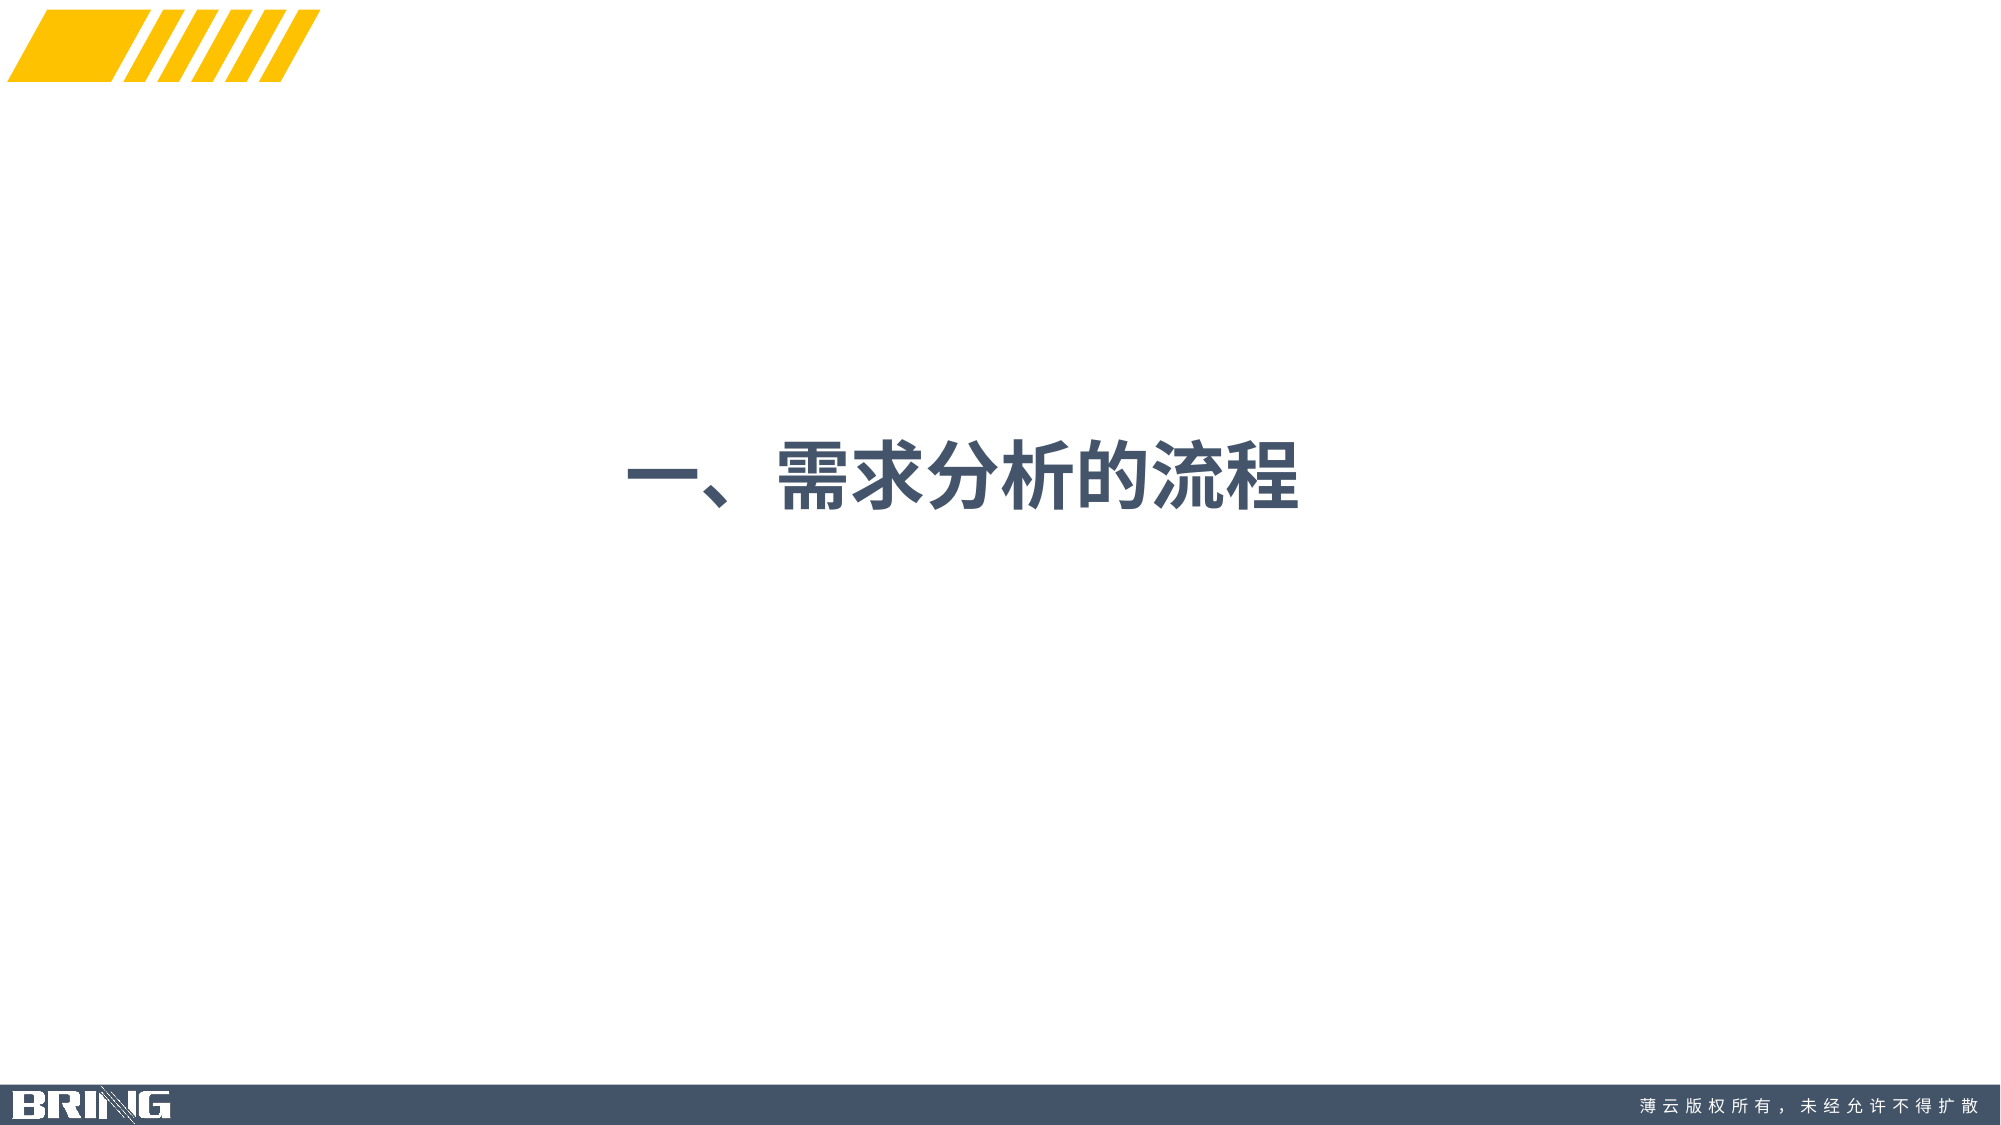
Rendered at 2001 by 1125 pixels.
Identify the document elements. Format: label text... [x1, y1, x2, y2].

list 一、需求分析的流程 [231, 431, 1695, 596]
picture [12, 1074, 171, 1125]
